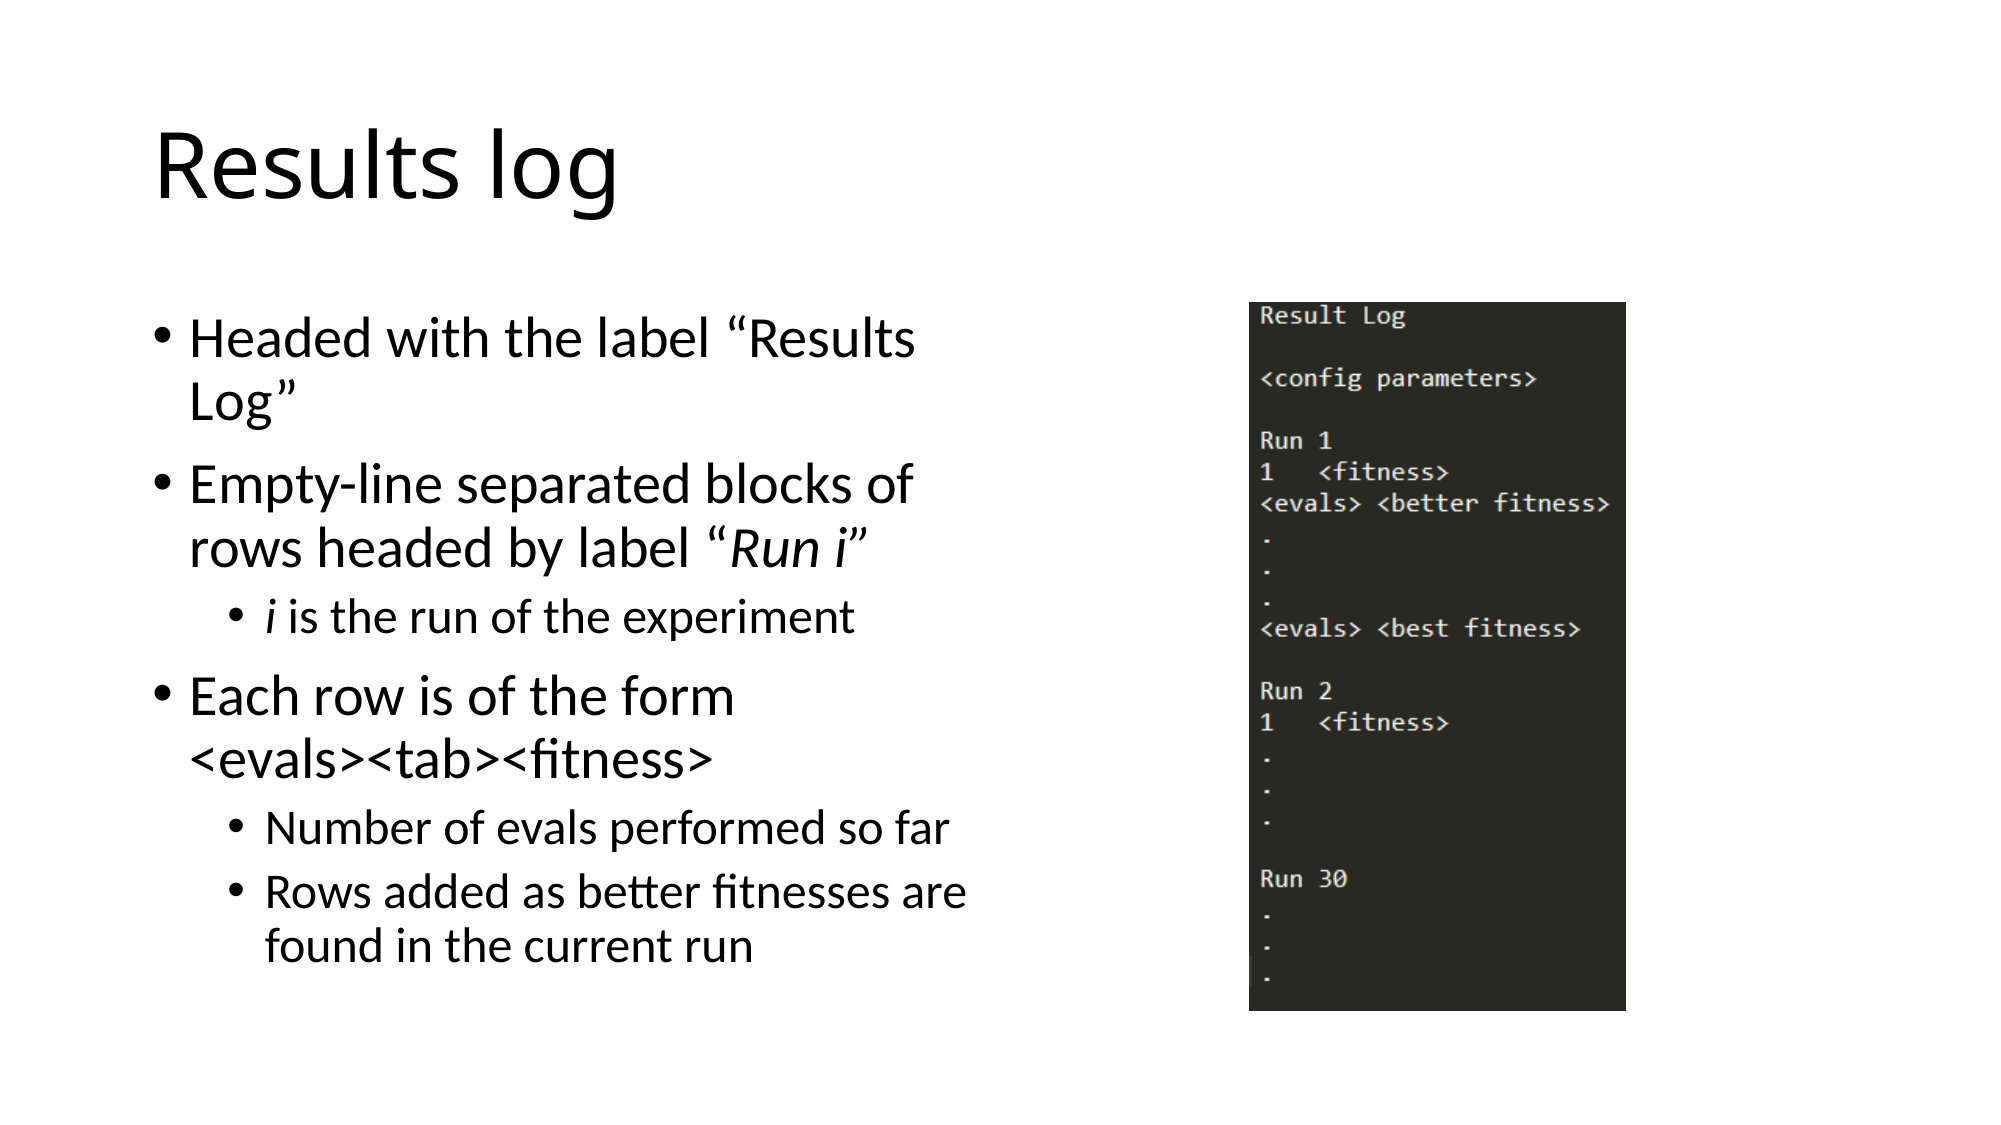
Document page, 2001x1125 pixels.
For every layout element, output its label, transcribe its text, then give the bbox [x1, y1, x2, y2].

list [1249, 302, 1626, 1011]
list Headed with the label “Results Log” Empty-line separated blocks of rows headed by label “Run i” i is the run of the experiment Each row is of the form <evals><tab><fitness> Number of evals performed so far Rows added as better fitnesses are found in the current run [137, 299, 988, 1014]
title Results log [137, 59, 1863, 278]
